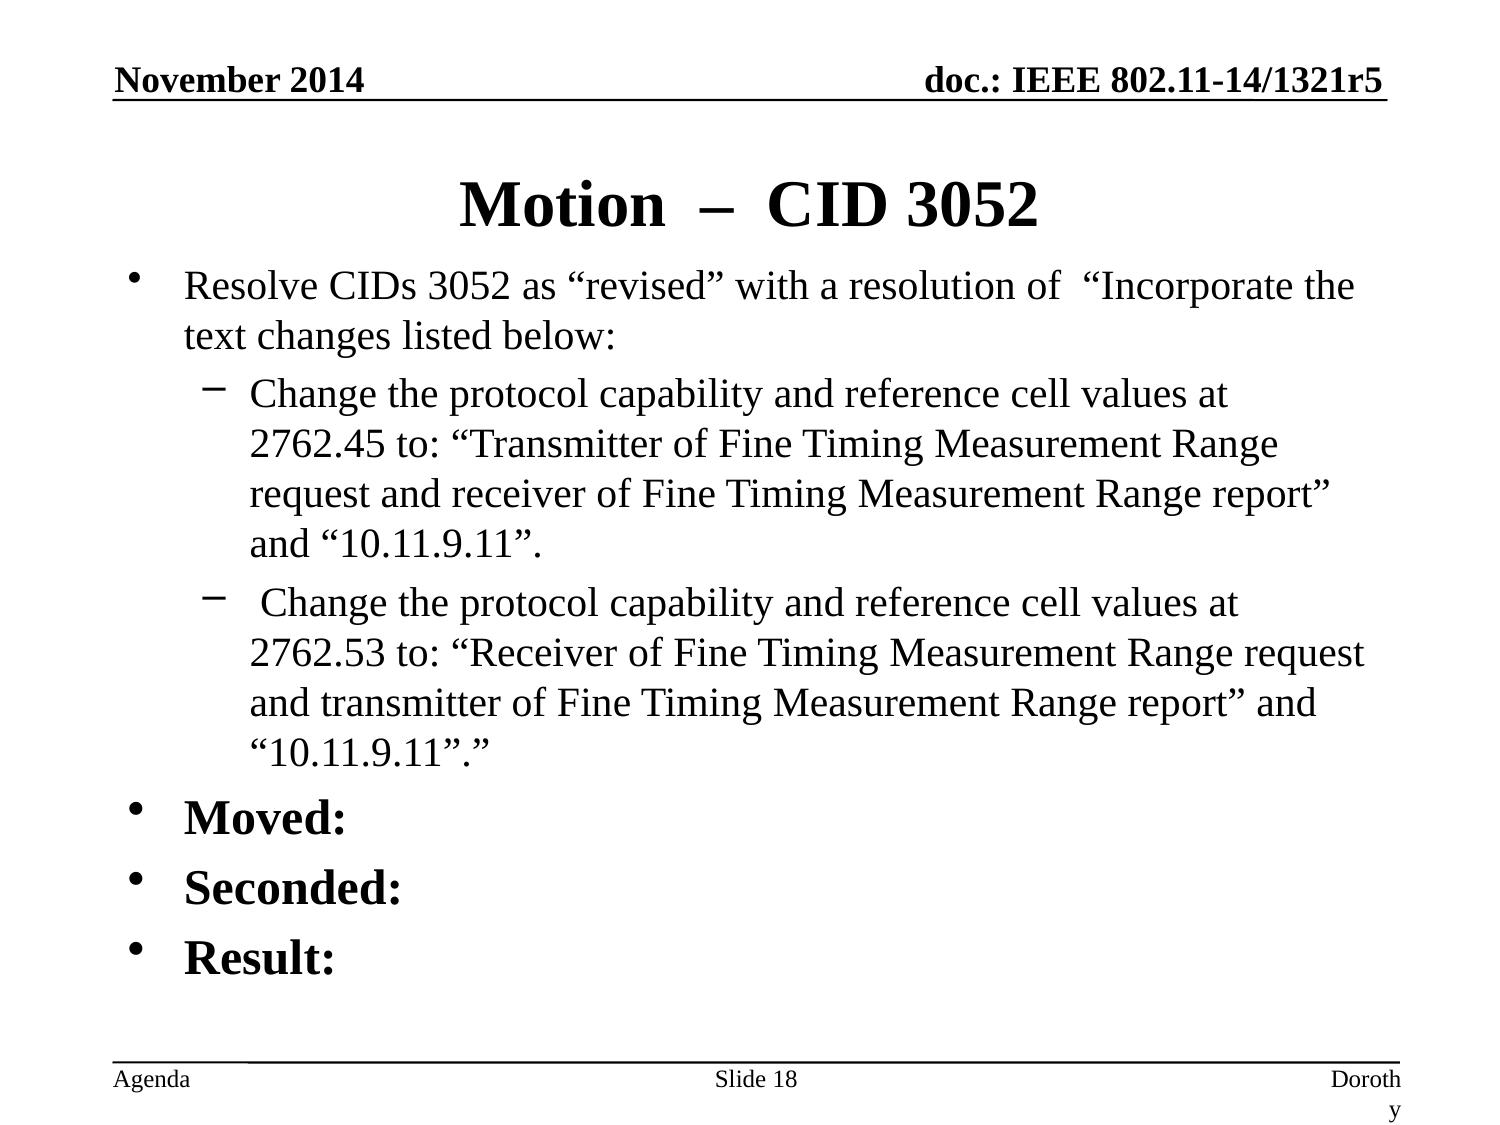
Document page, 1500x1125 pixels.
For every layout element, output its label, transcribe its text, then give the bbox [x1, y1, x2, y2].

title Motion – CID 3052 [112, 112, 1388, 249]
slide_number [114, 54, 425, 100]
footer Dorothy Stanley, Aruba Networks [1325, 1062, 1402, 1093]
slide_number Slide 18 [712, 1062, 800, 1093]
list Resolve CIDs 3052 as “revised” with a resolution of “Incorporate the text changes listed below: Change the protocol capability and reference cell values at 2762.45 to: “Transmitter of Fine Timing Measurement Range request and receiver of Fine Timing Measurement Range report” and “10.11.9.11”. Change the protocol capability and reference cell values at 2762.53 to: “Receiver of Fine Timing Measurement Range request and transmitter of Fine Timing Measurement Range report” and “10.11.9.11”.” Moved: Seconded: Result: [112, 249, 1388, 1013]
